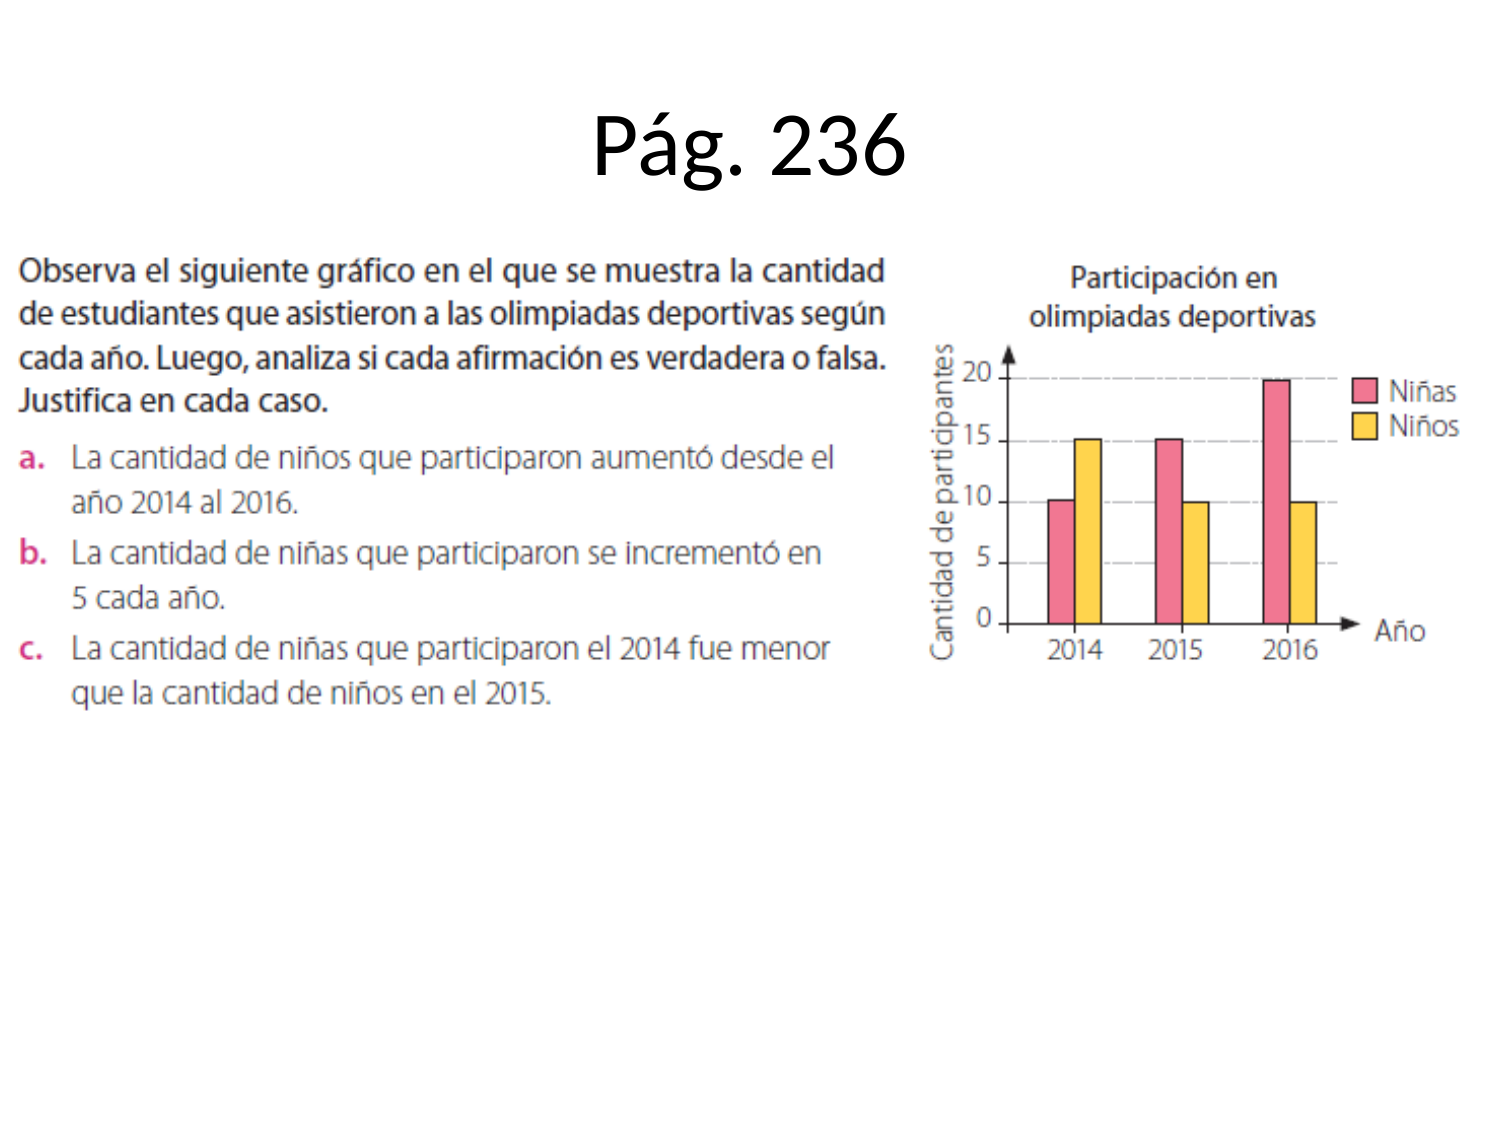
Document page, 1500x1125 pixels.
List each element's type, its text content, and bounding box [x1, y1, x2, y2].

title Pág. 236 [75, 45, 1425, 233]
picture [11, 245, 1478, 727]
